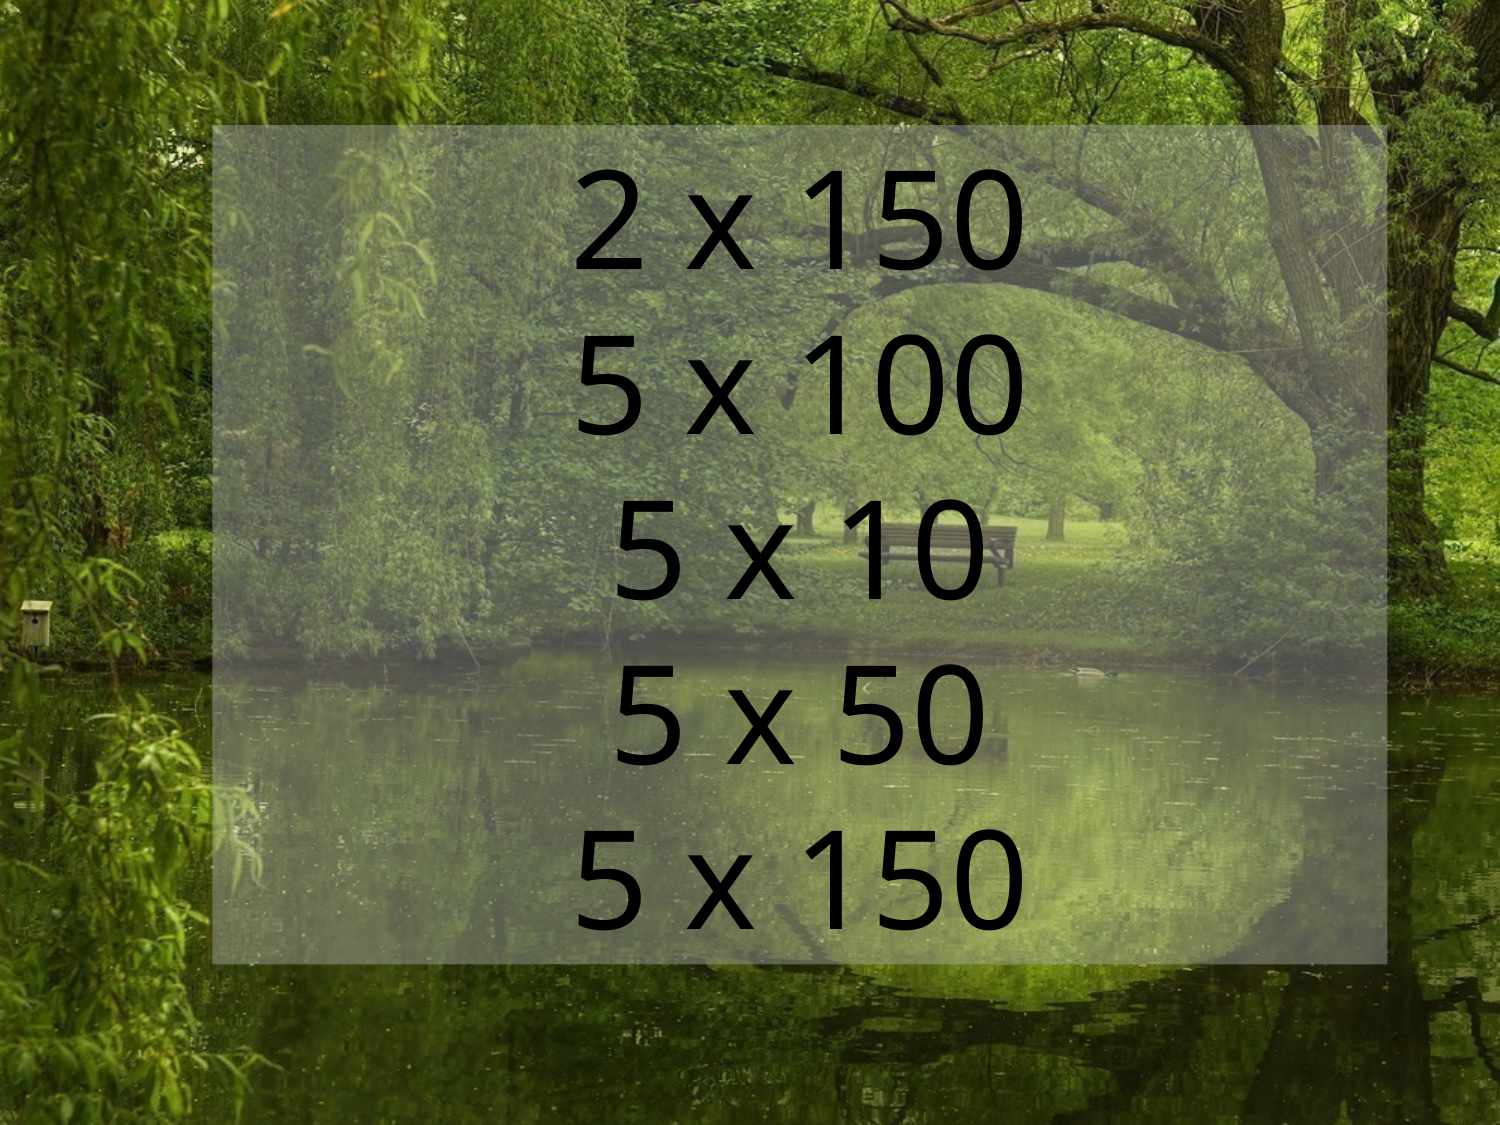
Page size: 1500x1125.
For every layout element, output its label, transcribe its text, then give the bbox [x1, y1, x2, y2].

picture [0, 0, 1500, 1125]
text_box 2 x 150 5 x 100 5 x 10 5 x 50 5 x 150 [212, 125, 1388, 965]
